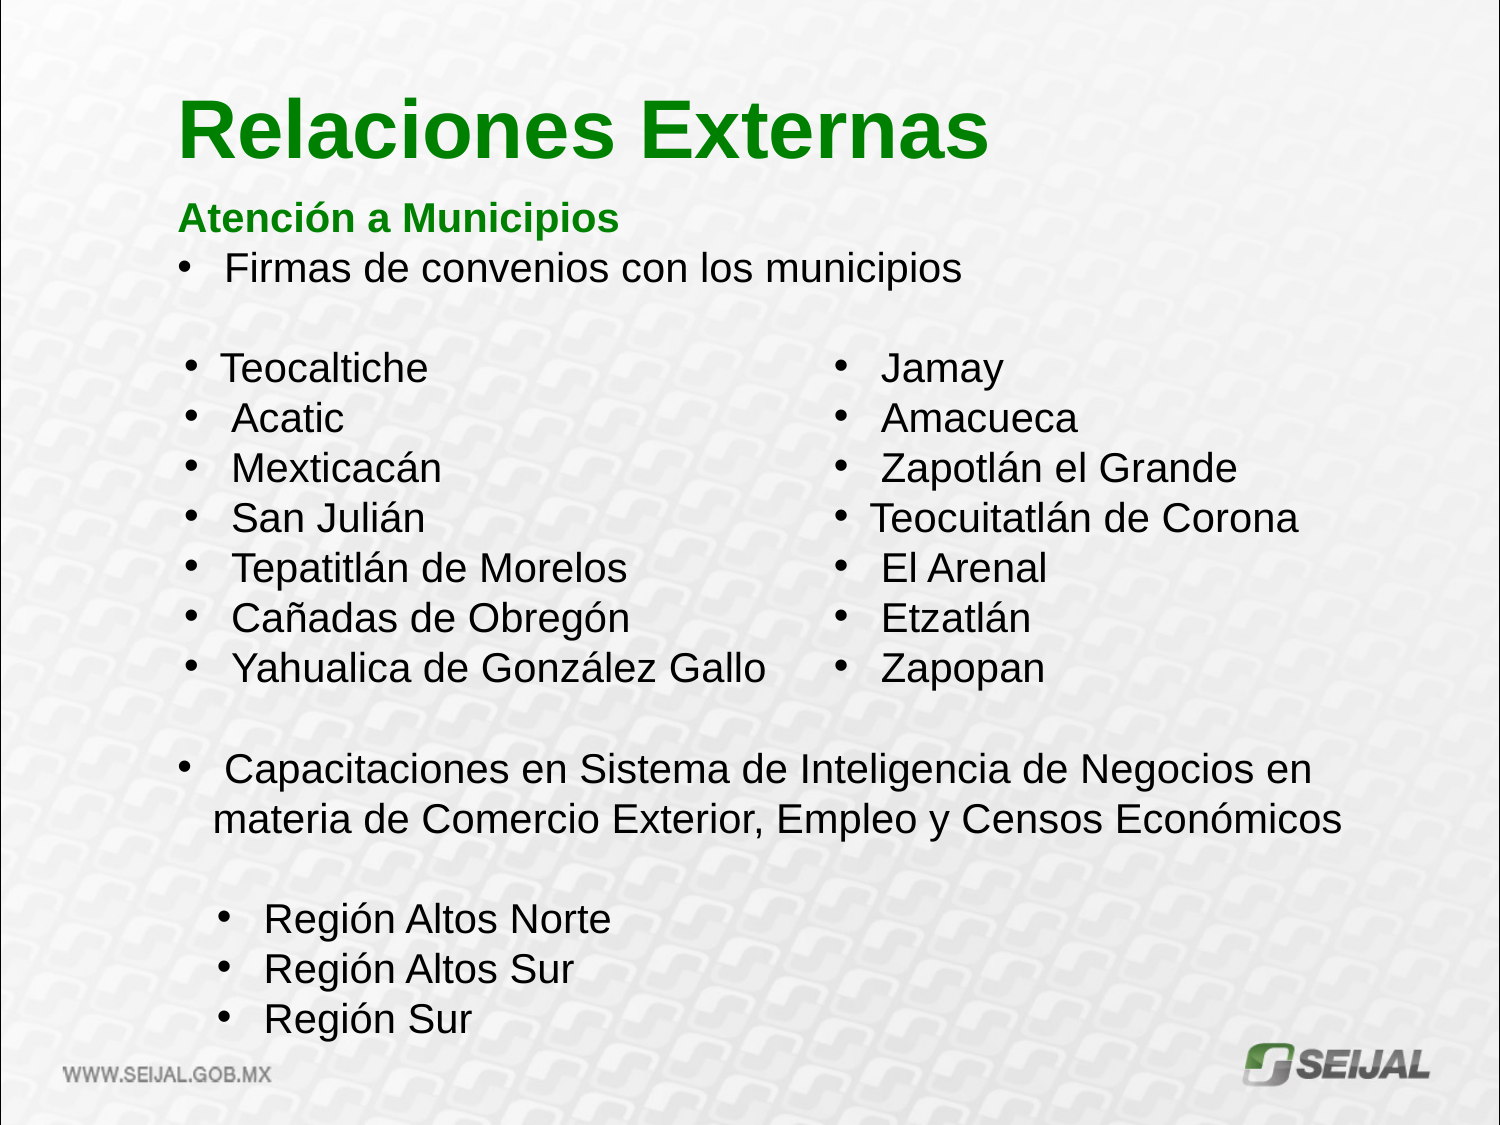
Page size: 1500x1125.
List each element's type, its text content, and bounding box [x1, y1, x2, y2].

text_box Relaciones Externas [162, 50, 1413, 182]
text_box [129, 183, 1459, 681]
picture [1, 0, 1499, 1125]
